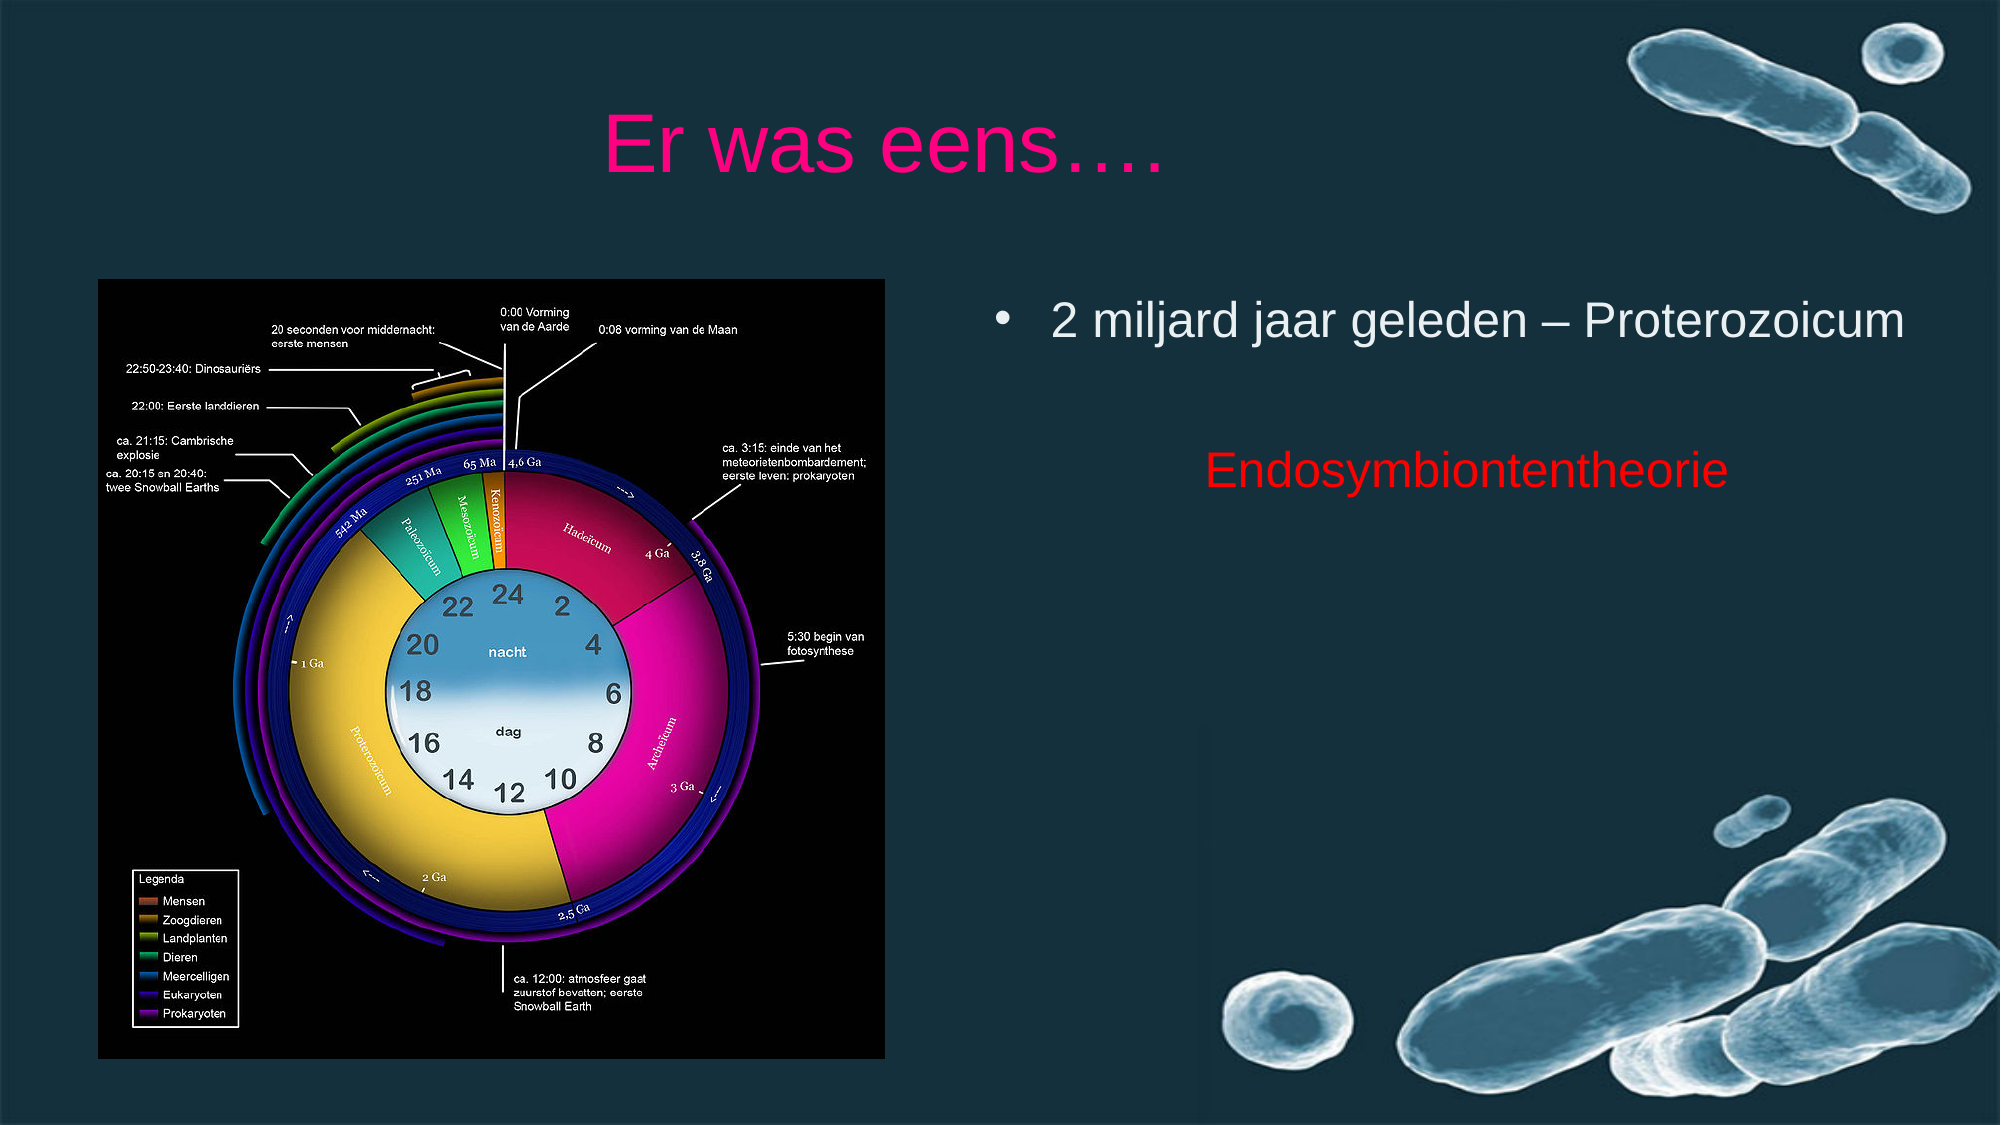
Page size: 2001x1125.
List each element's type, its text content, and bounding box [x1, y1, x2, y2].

picture [0, 0, 2000, 1125]
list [98, 279, 885, 1059]
text_box 2 miljard jaar geleden – Proterozoicum Endosymbiontentheorie [979, 279, 1955, 505]
title Er was eens…. [99, 45, 1670, 233]
